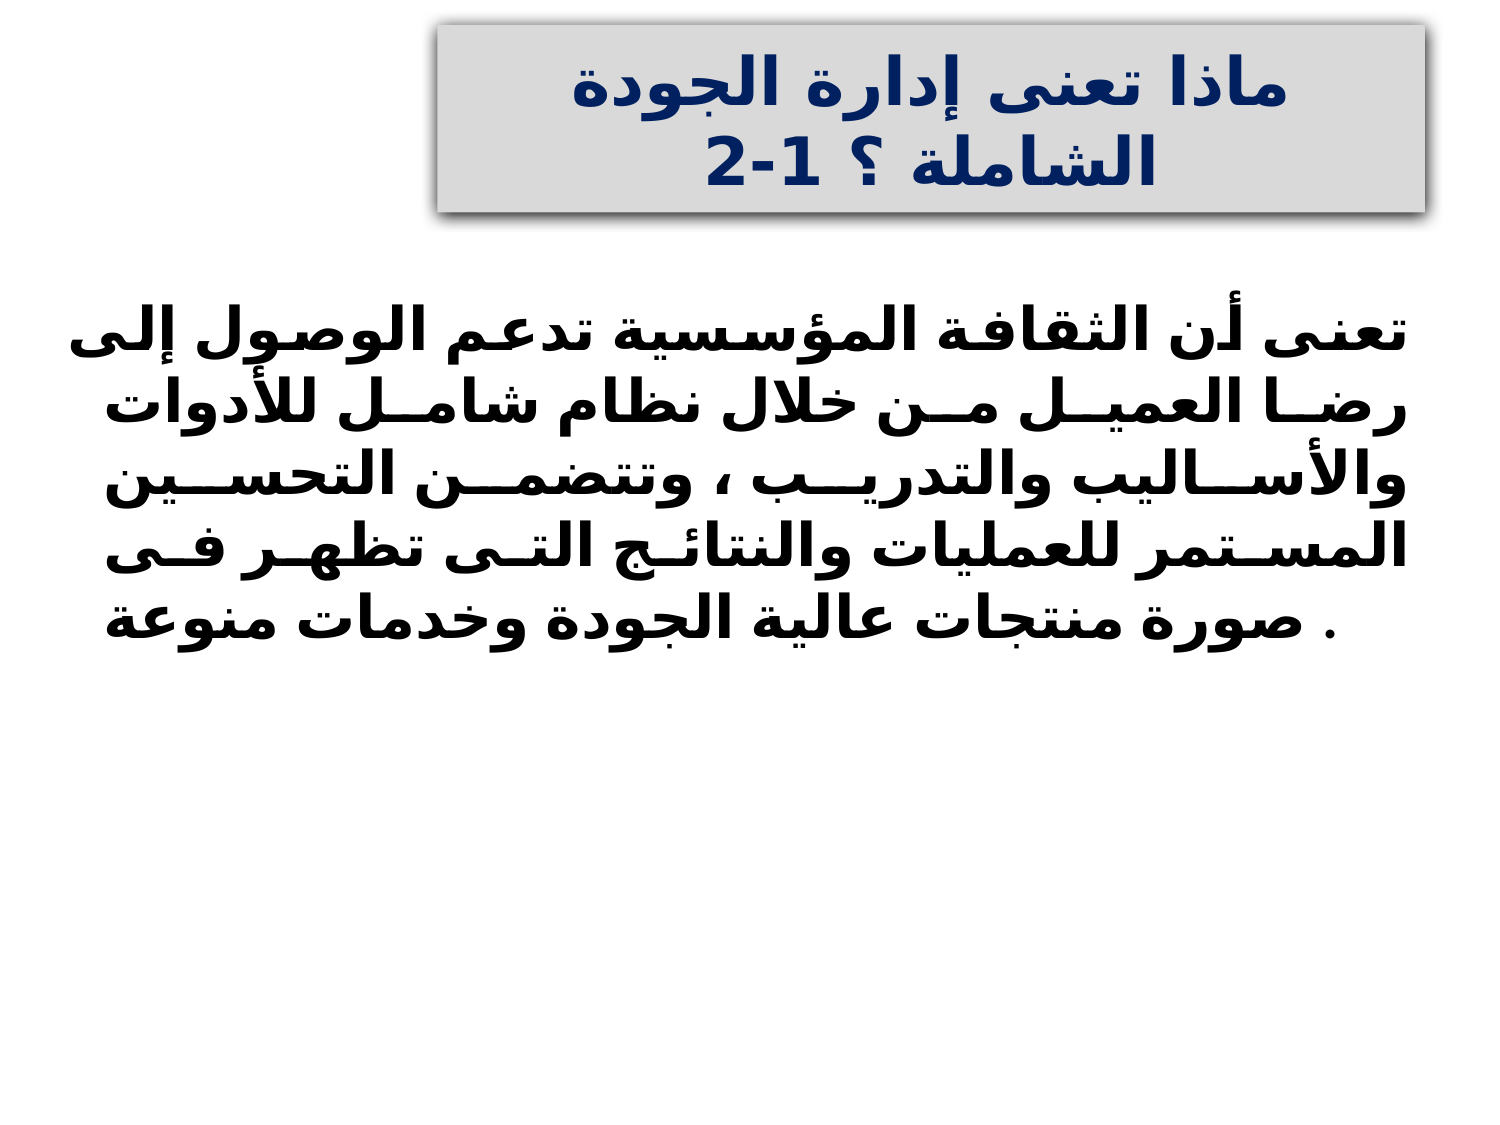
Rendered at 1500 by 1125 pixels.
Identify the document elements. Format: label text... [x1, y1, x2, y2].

title ماذا تعنى إدارة الجودة الشاملة ؟ 1-2 [433, 20, 1430, 217]
list تعنى أن الثقافة المؤسسية تدعم الوصول إلى رضا العميل من خلال نظام شامل للأدوات والأساليب والتدريب ، وتتضمن التحسين المستمر للعمليات والنتائج التى تظهر فى صورة منتجات عالية الجودة وخدمات منوعة . [37, 282, 1425, 663]
